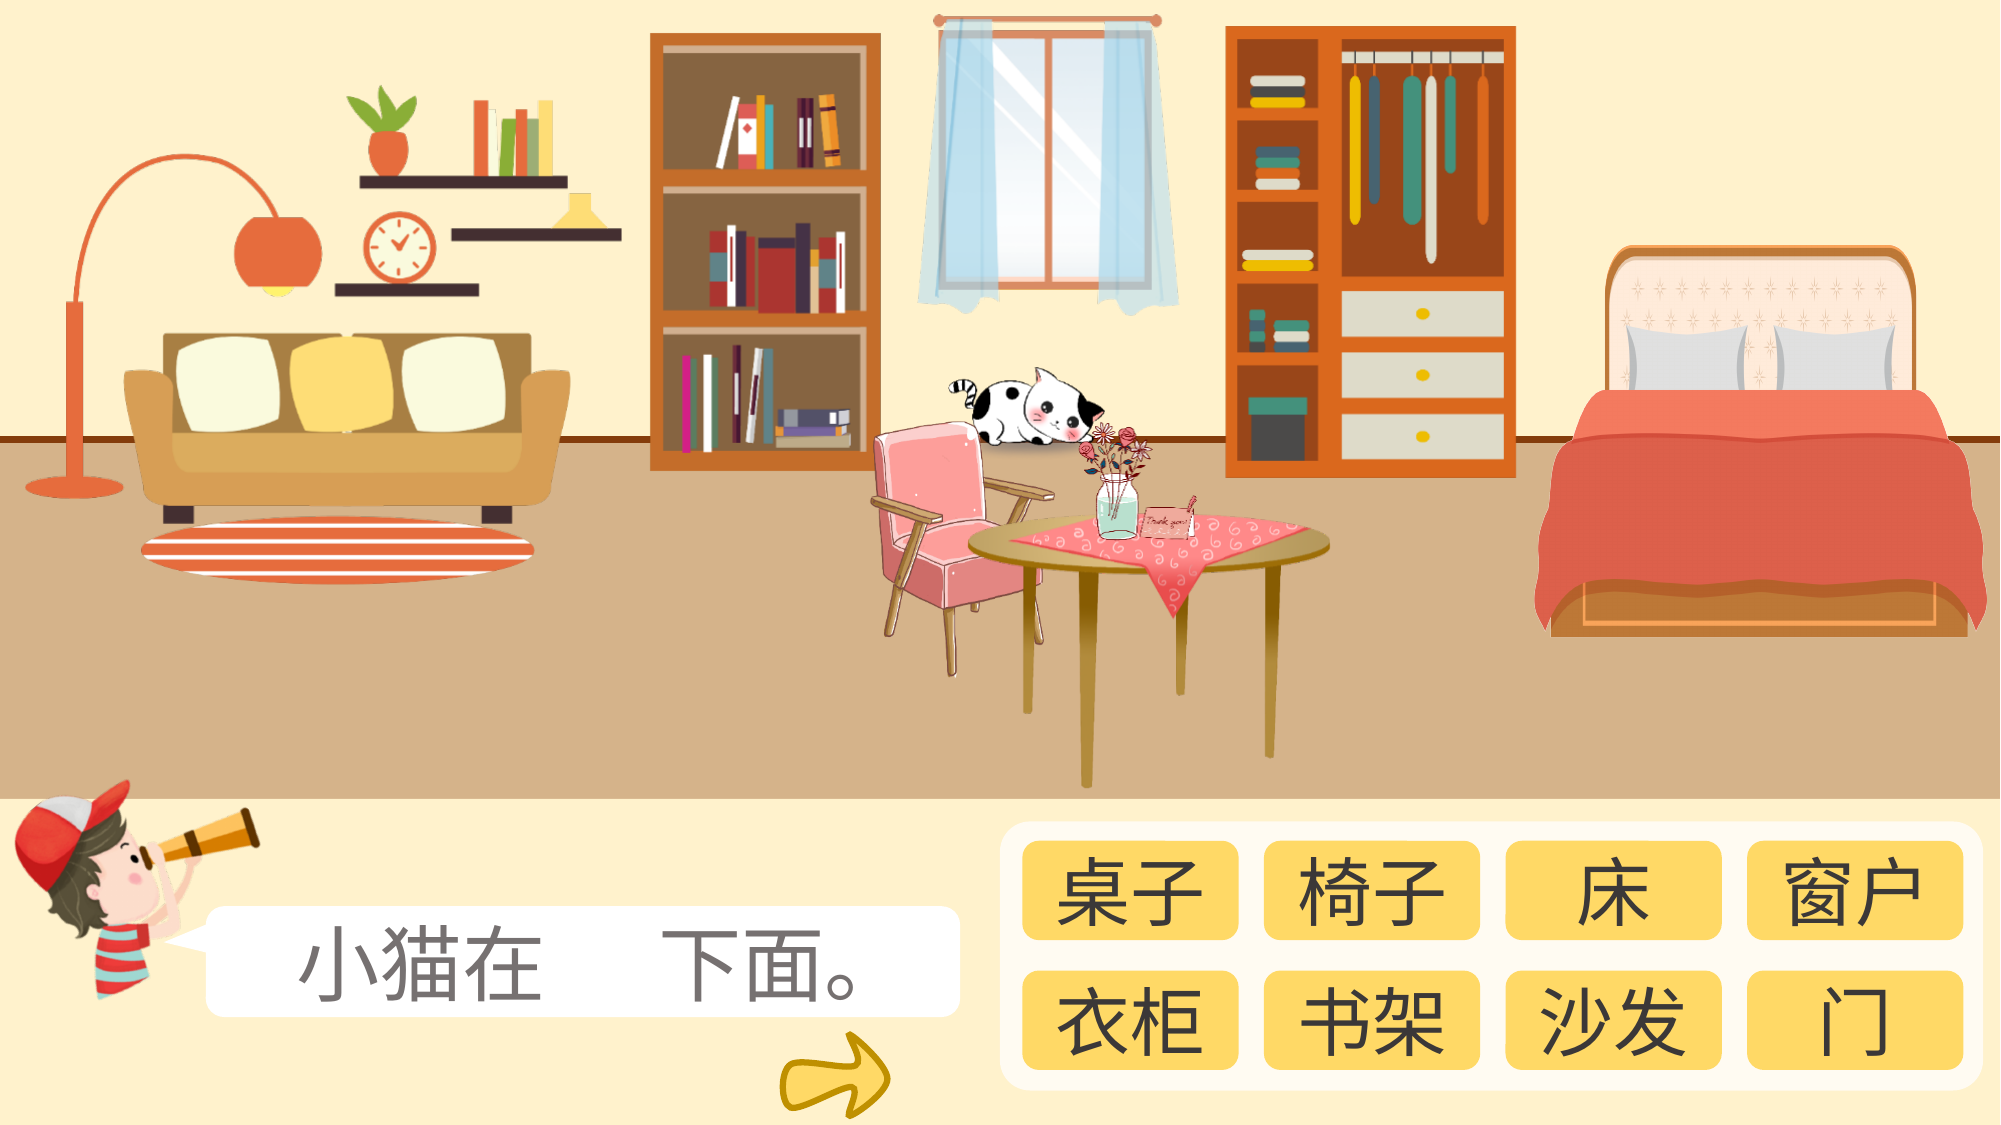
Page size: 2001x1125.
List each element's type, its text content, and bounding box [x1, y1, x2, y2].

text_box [822, 337, 1356, 846]
text_box 窗户 [1746, 839, 1965, 942]
picture [0, 661, 295, 1016]
text_box 书架 [1262, 969, 1482, 1071]
text_box 桌子 [1021, 846, 1240, 942]
text_box 椅子 [1262, 839, 1482, 942]
picture [12, 0, 2000, 665]
text_box [781, 1033, 889, 1117]
text_box 床 [1504, 839, 1723, 942]
text_box 衣柜 [1021, 969, 1240, 1071]
text_box 小猫在 下面。 [204, 905, 962, 1019]
text_box 沙发 [1504, 969, 1723, 1071]
text_box 门 [1746, 969, 1965, 1071]
